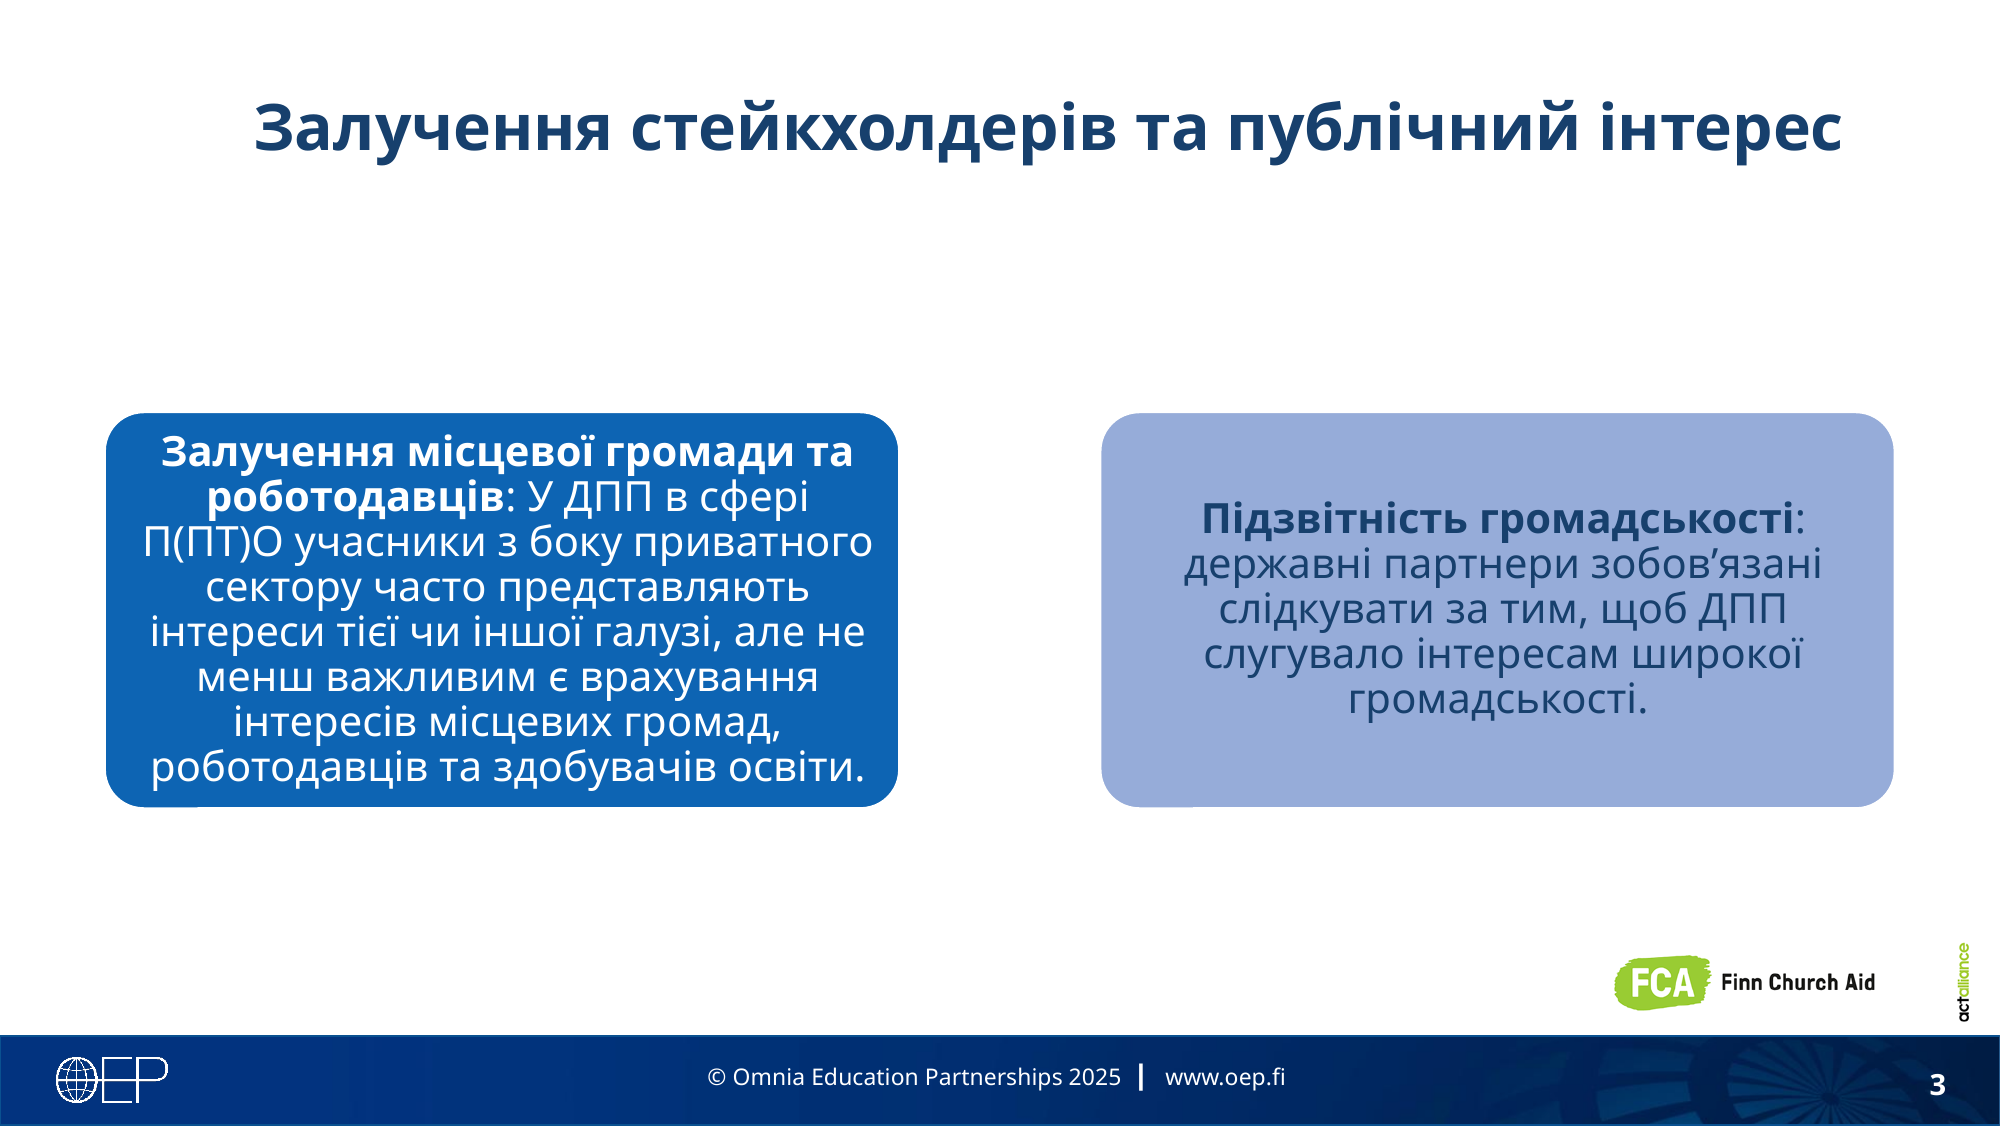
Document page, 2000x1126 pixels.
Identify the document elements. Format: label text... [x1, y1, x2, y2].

slide_number 3 [1511, 1059, 1962, 1119]
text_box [103, 266, 1897, 955]
text_box © Omnia Education Partnerships 2025 ┃ www.oep.fi [692, 1055, 1307, 1098]
title Залучення стейкхолдерів та публічний інтерес [224, 57, 1873, 202]
picture [1, 1037, 1999, 1124]
picture [1613, 942, 1970, 1022]
